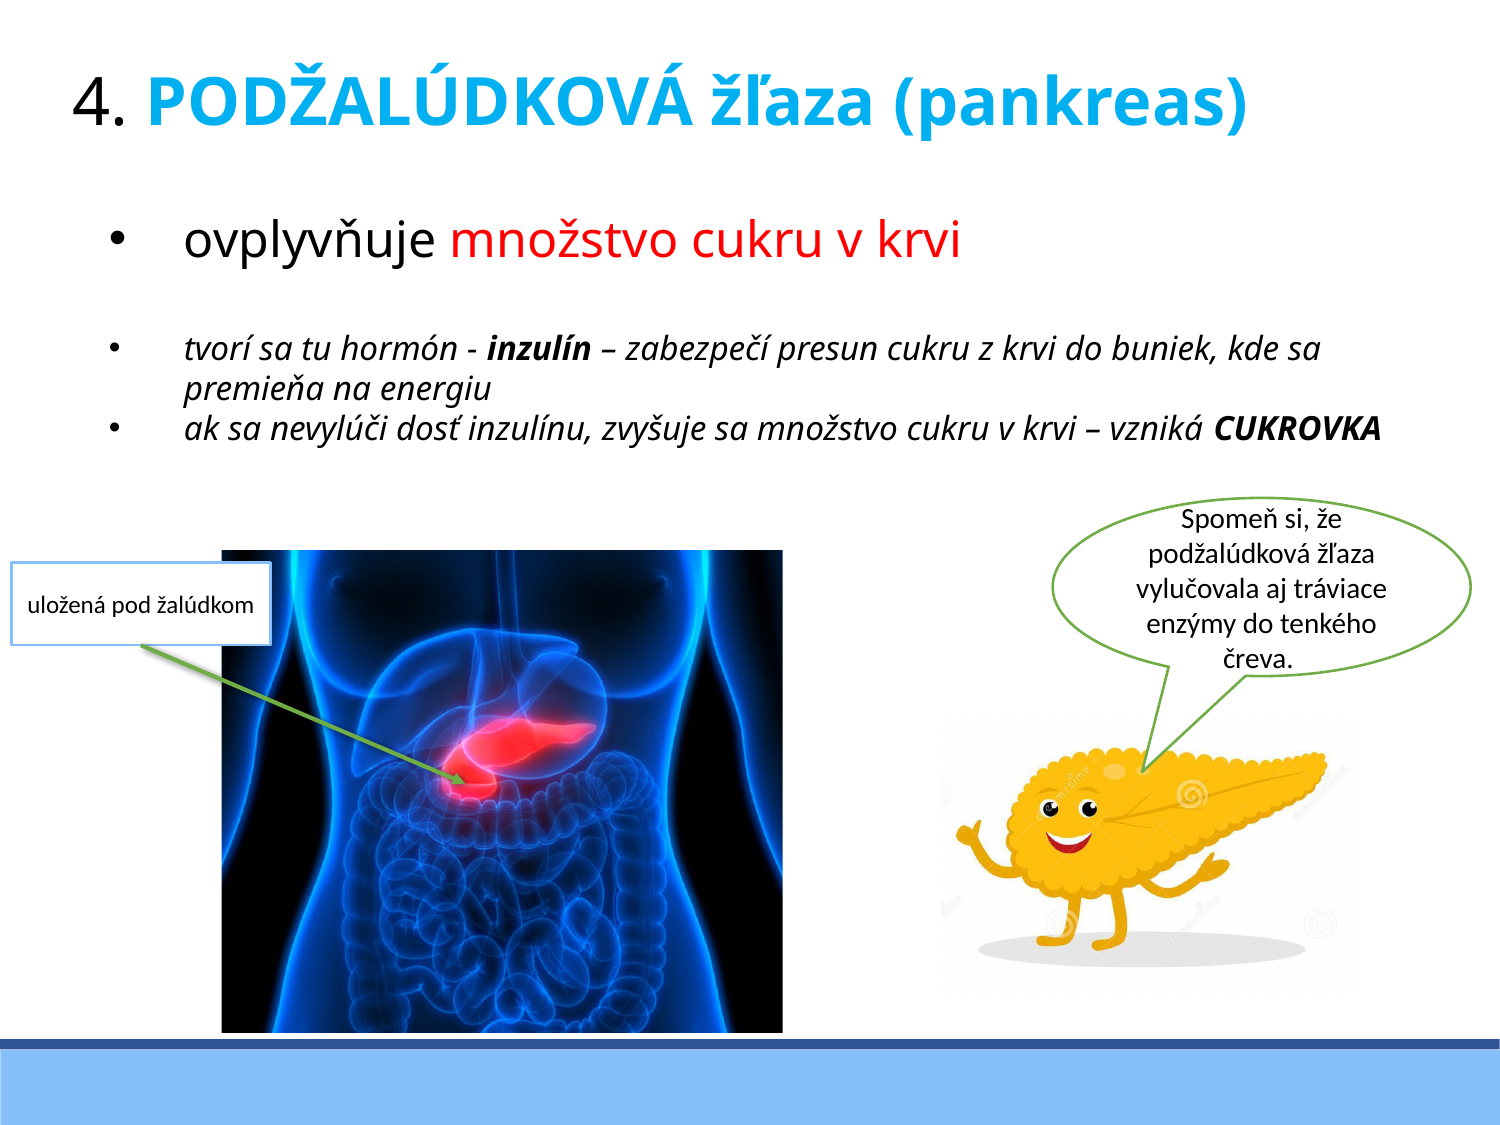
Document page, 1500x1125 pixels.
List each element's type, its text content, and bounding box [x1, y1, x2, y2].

picture [940, 713, 1360, 998]
text_box ovplyvňuje množstvo cukru v krvi tvorí sa tu hormón - inzulín – zabezpečí presun cukru z krvi do buniek, kde sa premieňa na energiu ak sa nevylúči dosť inzulínu, zvyšuje sa množstvo cukru v krvi – vzniká CUKROVKA [94, 200, 1440, 455]
picture [703, 550, 707, 597]
text_box 4. PODŽALÚDKOVÁ žľaza (pankreas) [57, 51, 1279, 146]
picture [221, 550, 784, 1033]
text_box uložená pod žalúdkom [10, 561, 218, 646]
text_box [140, 644, 466, 785]
picture [221, 550, 301, 644]
text_box Spomeň si, že podžalúdková žľaza vylučovala aj tráviace enzýmy do tenkého čreva. [1051, 496, 1473, 710]
